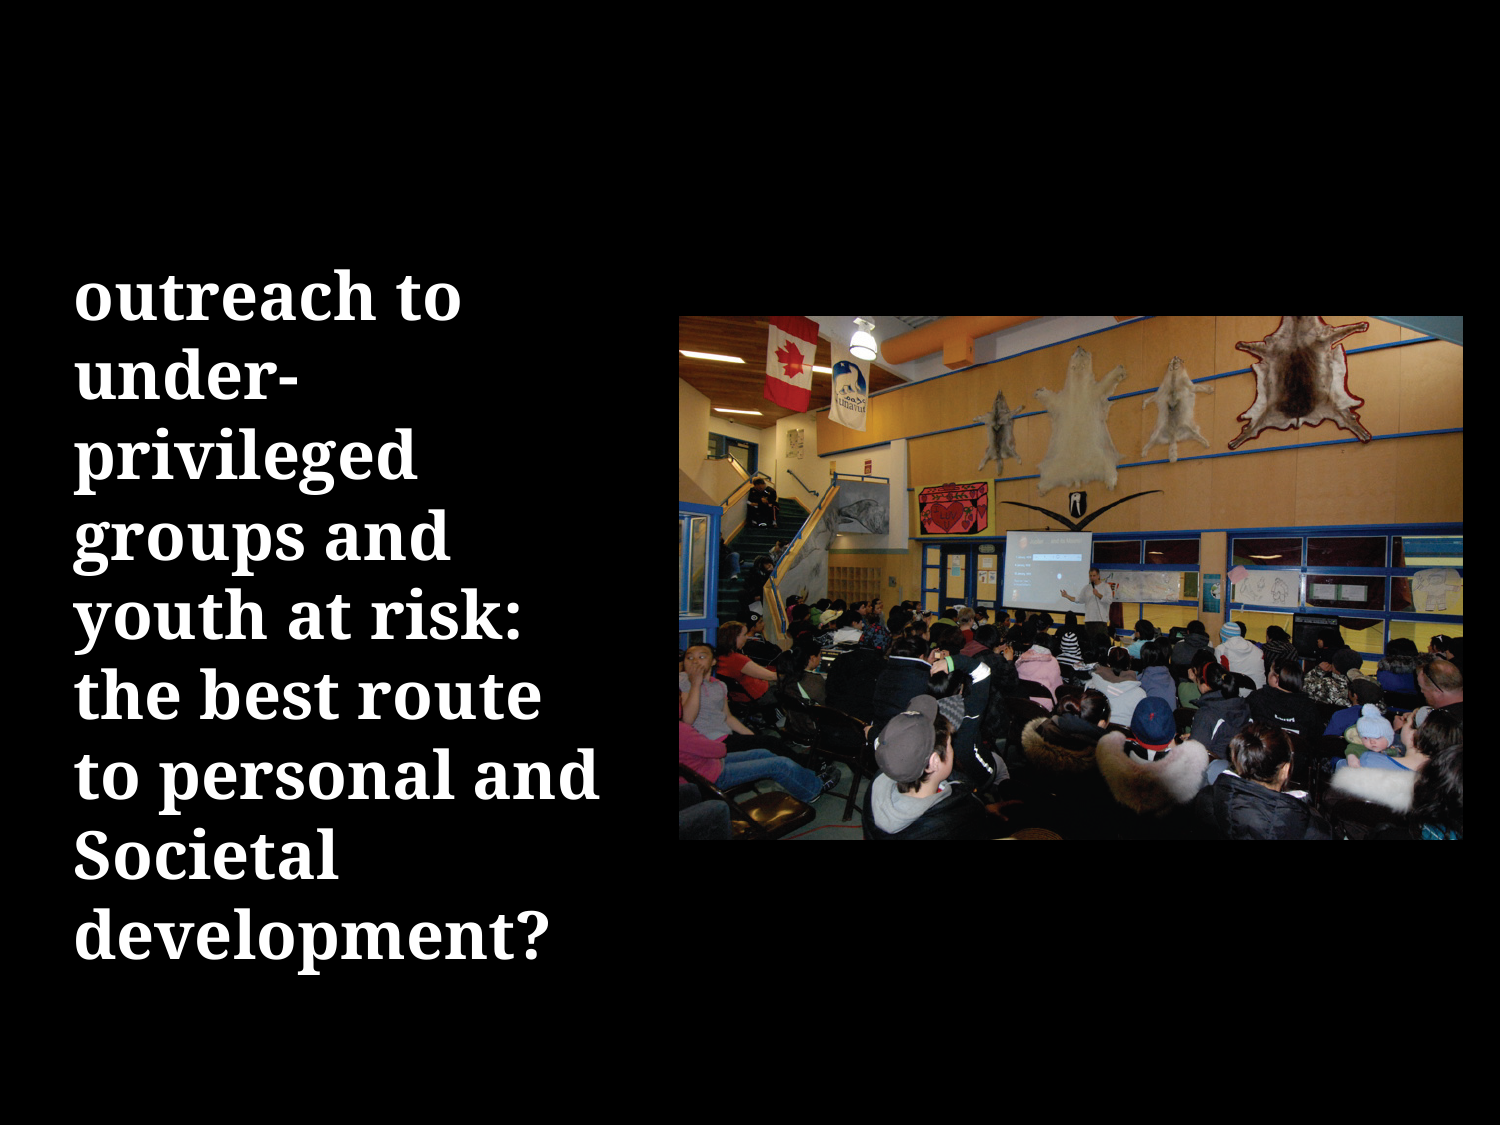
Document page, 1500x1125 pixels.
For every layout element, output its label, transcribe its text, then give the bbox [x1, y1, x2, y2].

text_box outreach to under-privileged groups and youth at risk: the best route to personal and Societal development? [58, 246, 622, 981]
picture [679, 316, 1463, 841]
